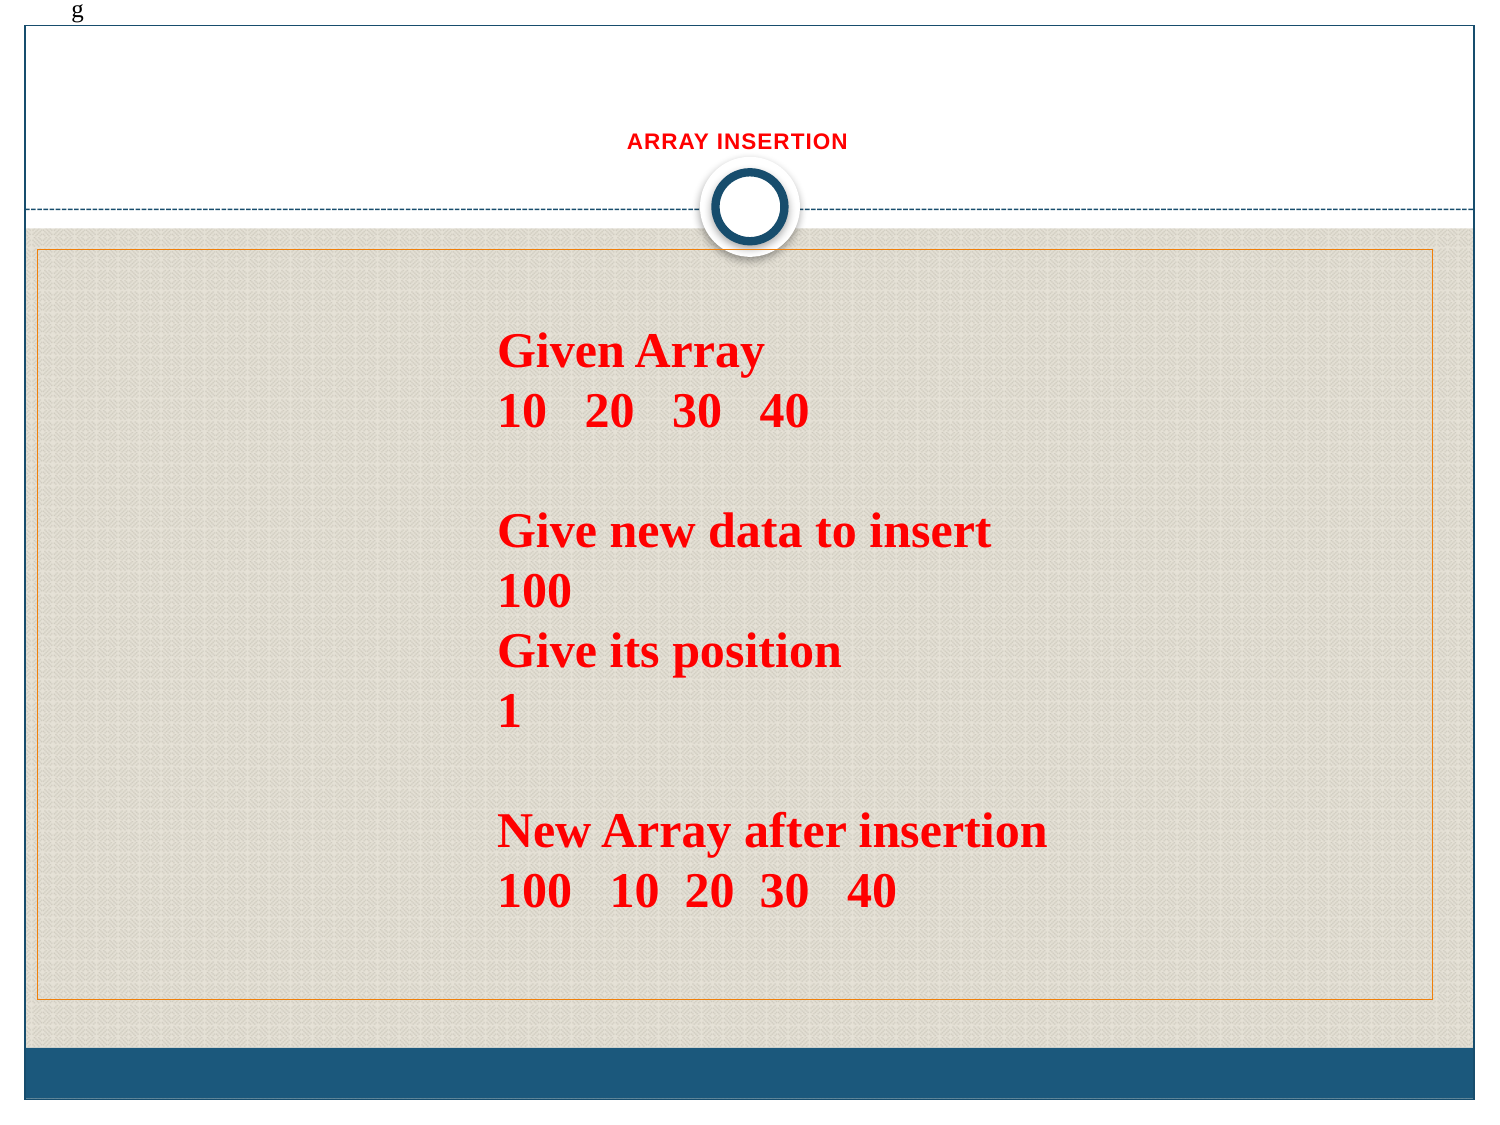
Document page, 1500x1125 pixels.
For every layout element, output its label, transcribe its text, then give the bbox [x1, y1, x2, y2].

list Given Array 10 20 30 40 Give new data to insert 100 Give its position 1 New Array after insertion 100 10 20 30 40 [37, 249, 1433, 1000]
title ARRAY INSERTION [37, 37, 1438, 162]
text_box g [18, 0, 68, 46]
text_box [95, 0, 426, 46]
